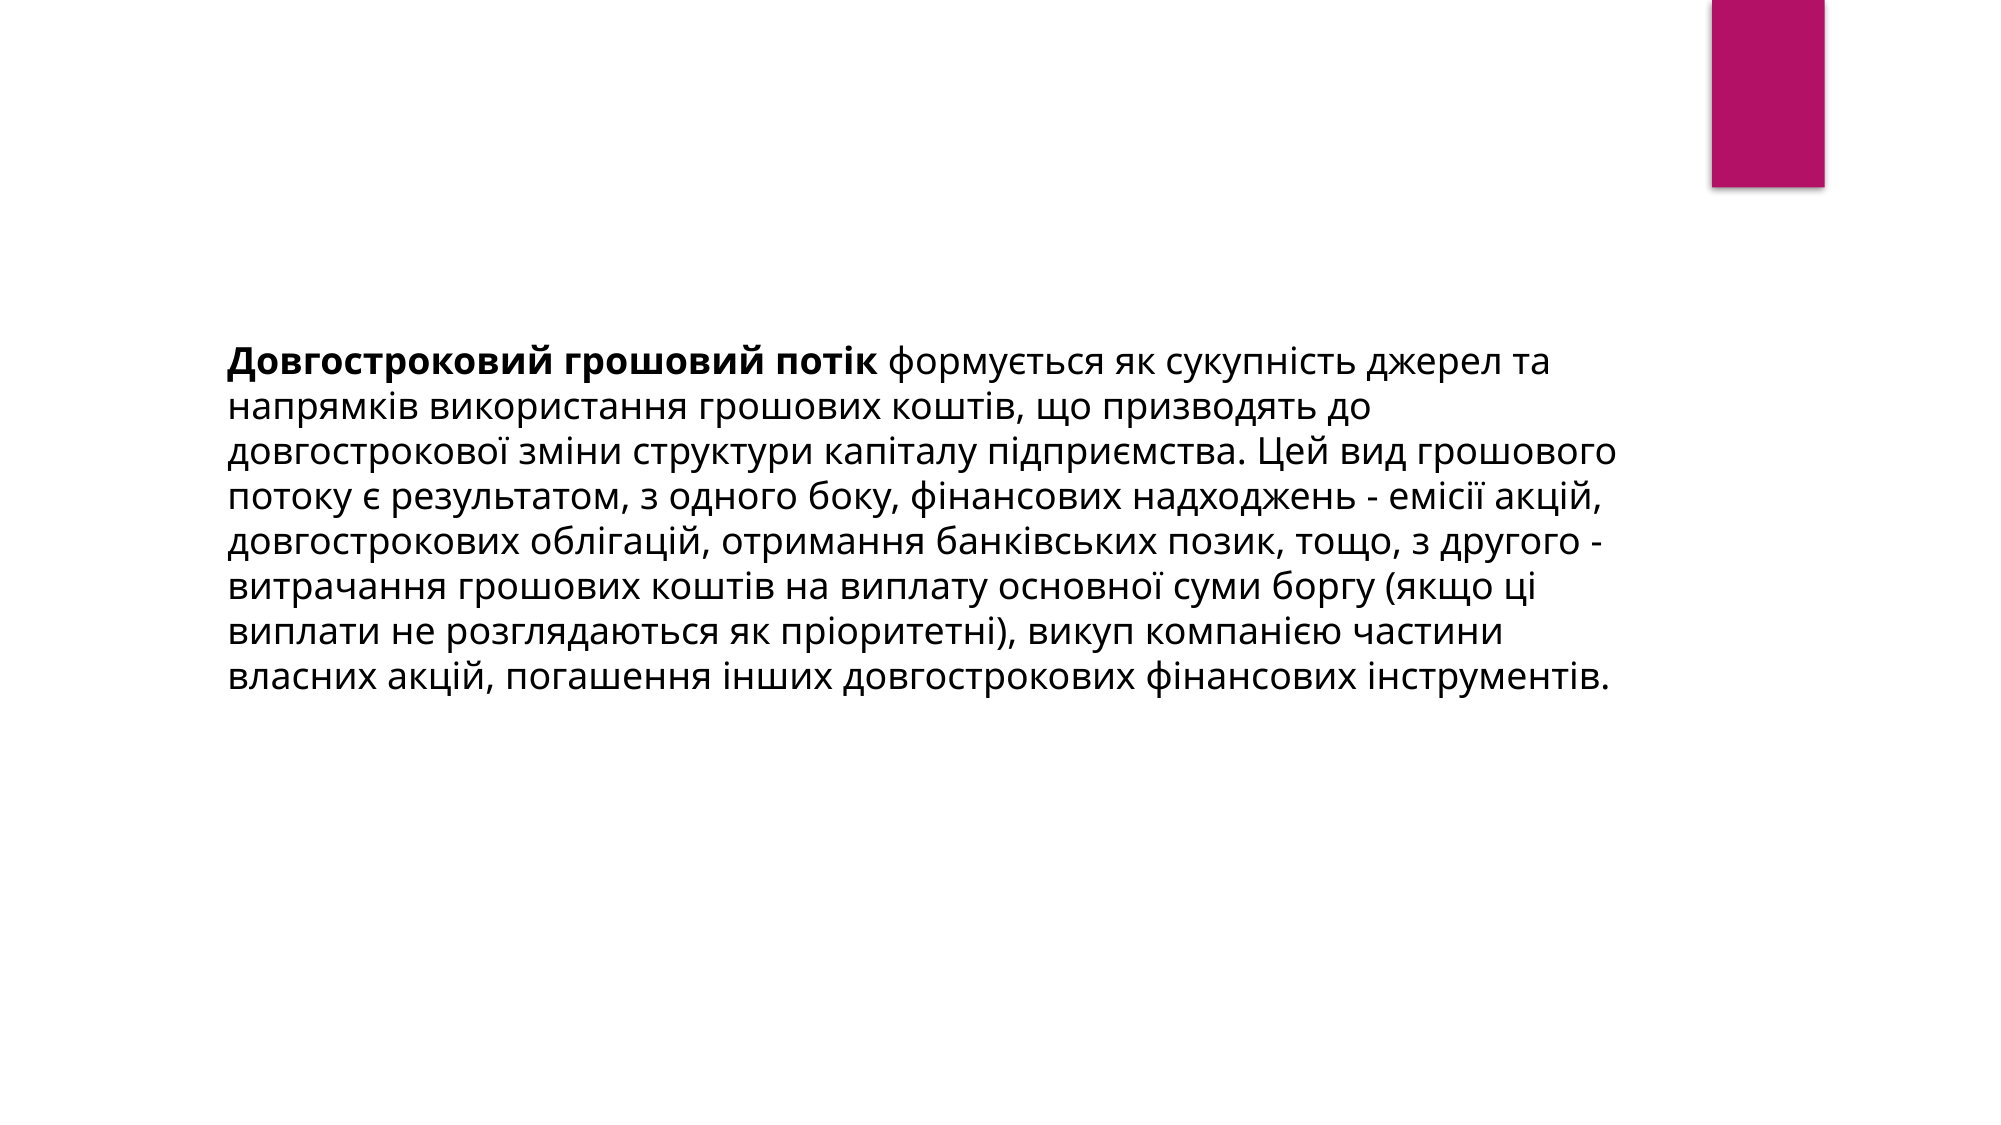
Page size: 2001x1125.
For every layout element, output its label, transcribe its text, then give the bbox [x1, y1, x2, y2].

text_box Довгостроковий грошовий потік формується як сукупність джерел та напрямків використання грошових коштів, що призводять до довгострокової зміни структури капіталу підприємства. Цей вид грошового потоку є результатом, з одного боку, фінансових надходжень - емісії акцій, довгострокових облігацій, отримання банківських позик, тощо, з другого - витрачання грошових коштів на виплату основної суми боргу (якщо ці виплати не розглядаються як пріоритетні), викуп компанією частини власних акцій, погашення інших довгострокових фінансових інструментів. [212, 329, 1635, 704]
